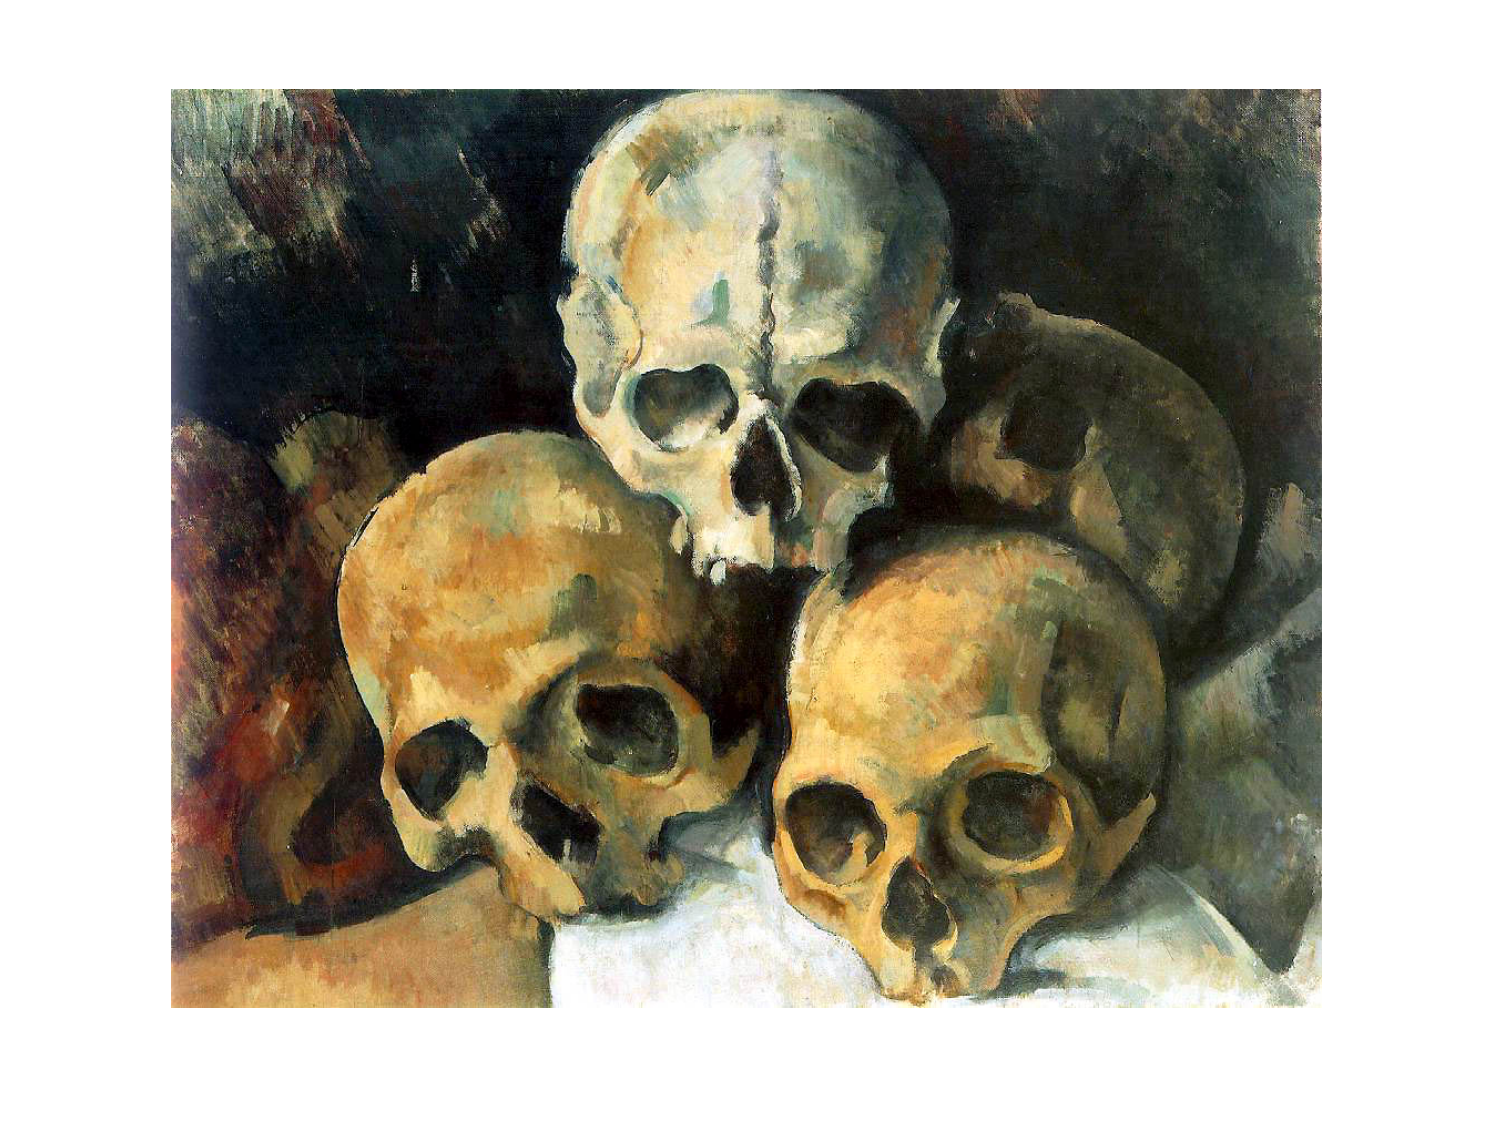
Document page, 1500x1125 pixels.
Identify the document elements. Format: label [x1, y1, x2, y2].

picture [171, 89, 1323, 1009]
